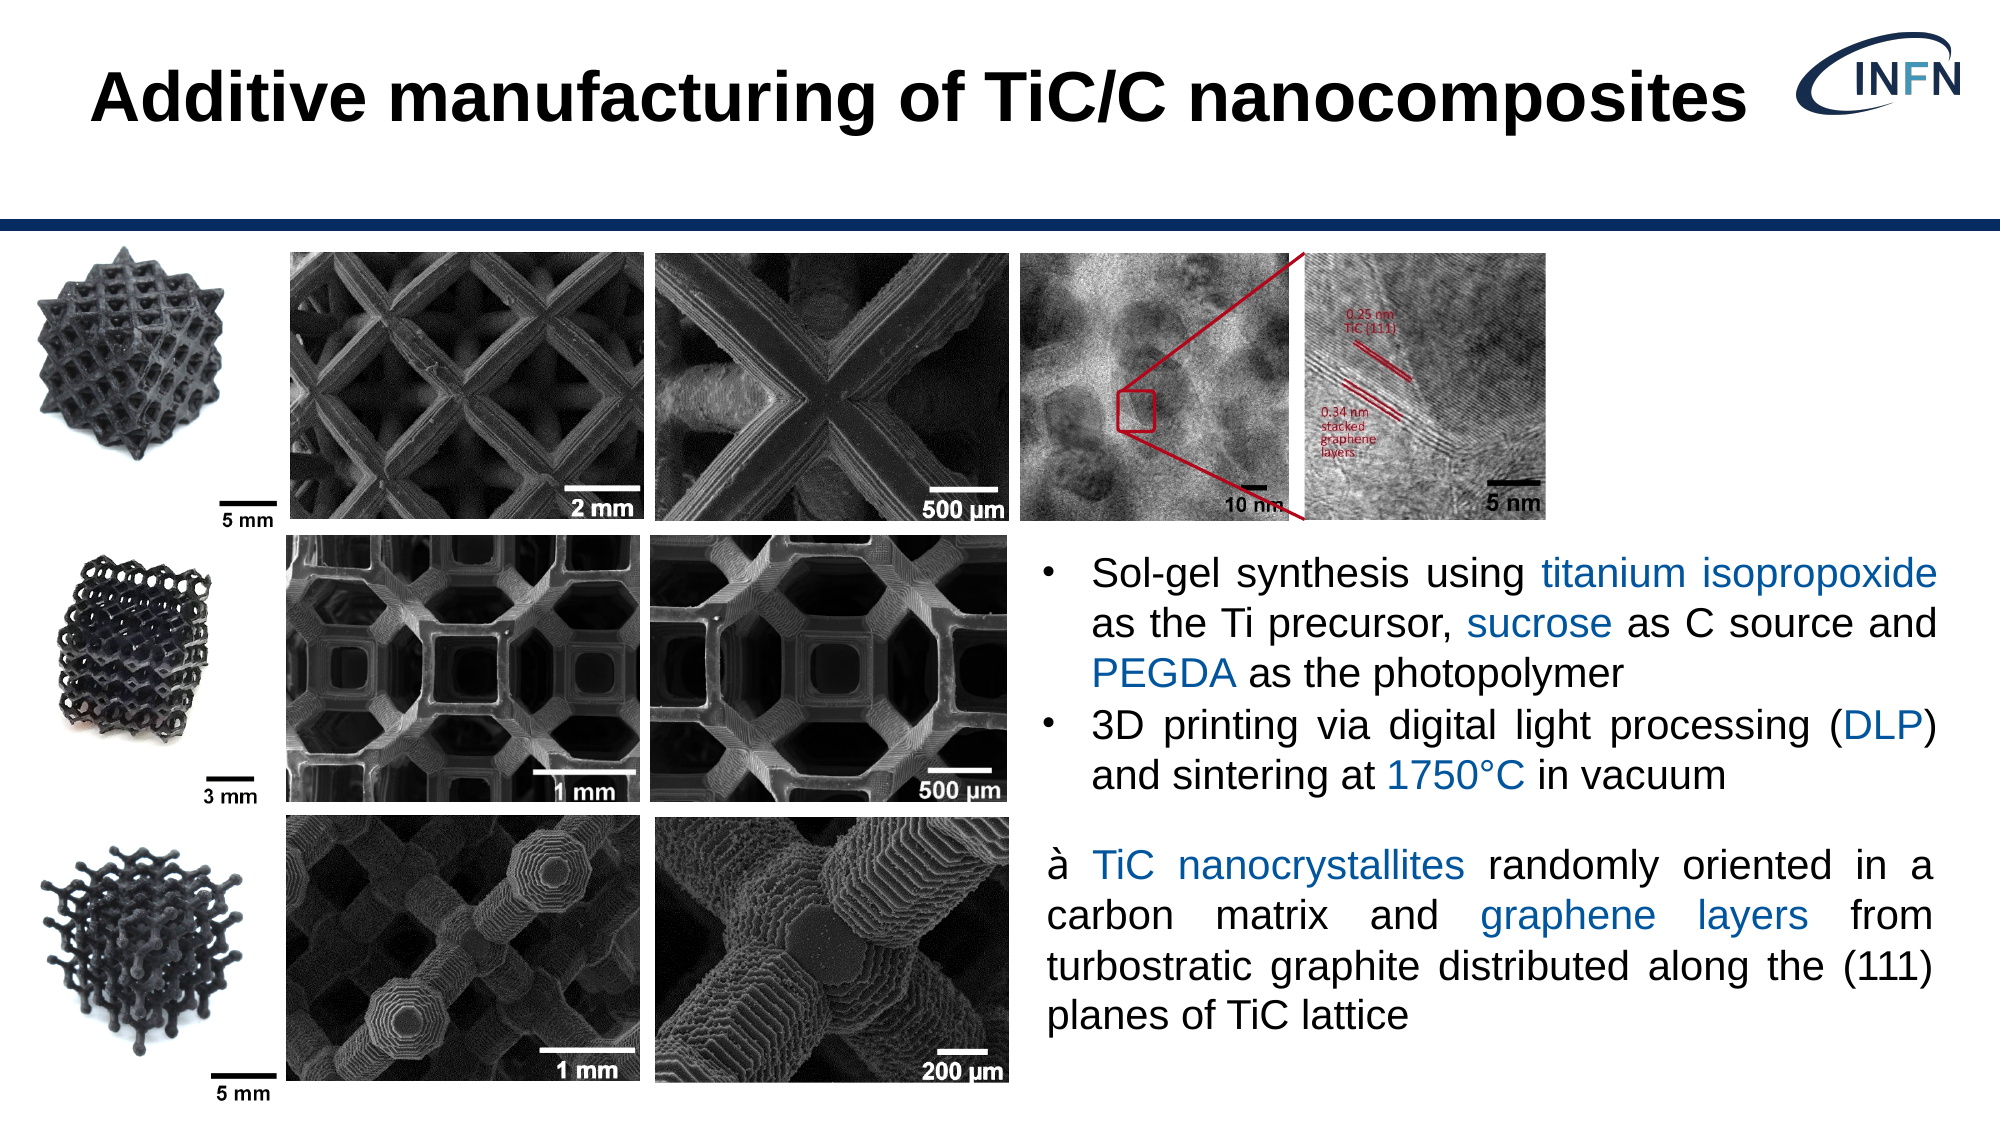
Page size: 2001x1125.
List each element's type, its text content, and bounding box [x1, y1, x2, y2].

text_box à TiC nanocrystallites randomly oriented in a carbon matrix and graphene layers from turbostratic graphite distributed along the (111) planes of TiC lattice [1026, 830, 1949, 1110]
title Additive manufacturing of TiC/C nanocomposites [74, 51, 1949, 232]
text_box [14, 235, 1546, 1105]
picture [1796, 32, 1960, 115]
text_box Sol-gel synthesis using titanium isopropoxide as the Ti precursor, sucrose as C source and PEGDA as the photopolymer 3D printing via digital light processing (DLP) and sintering at 1750°C in vacuum [1546, 544, 1957, 926]
